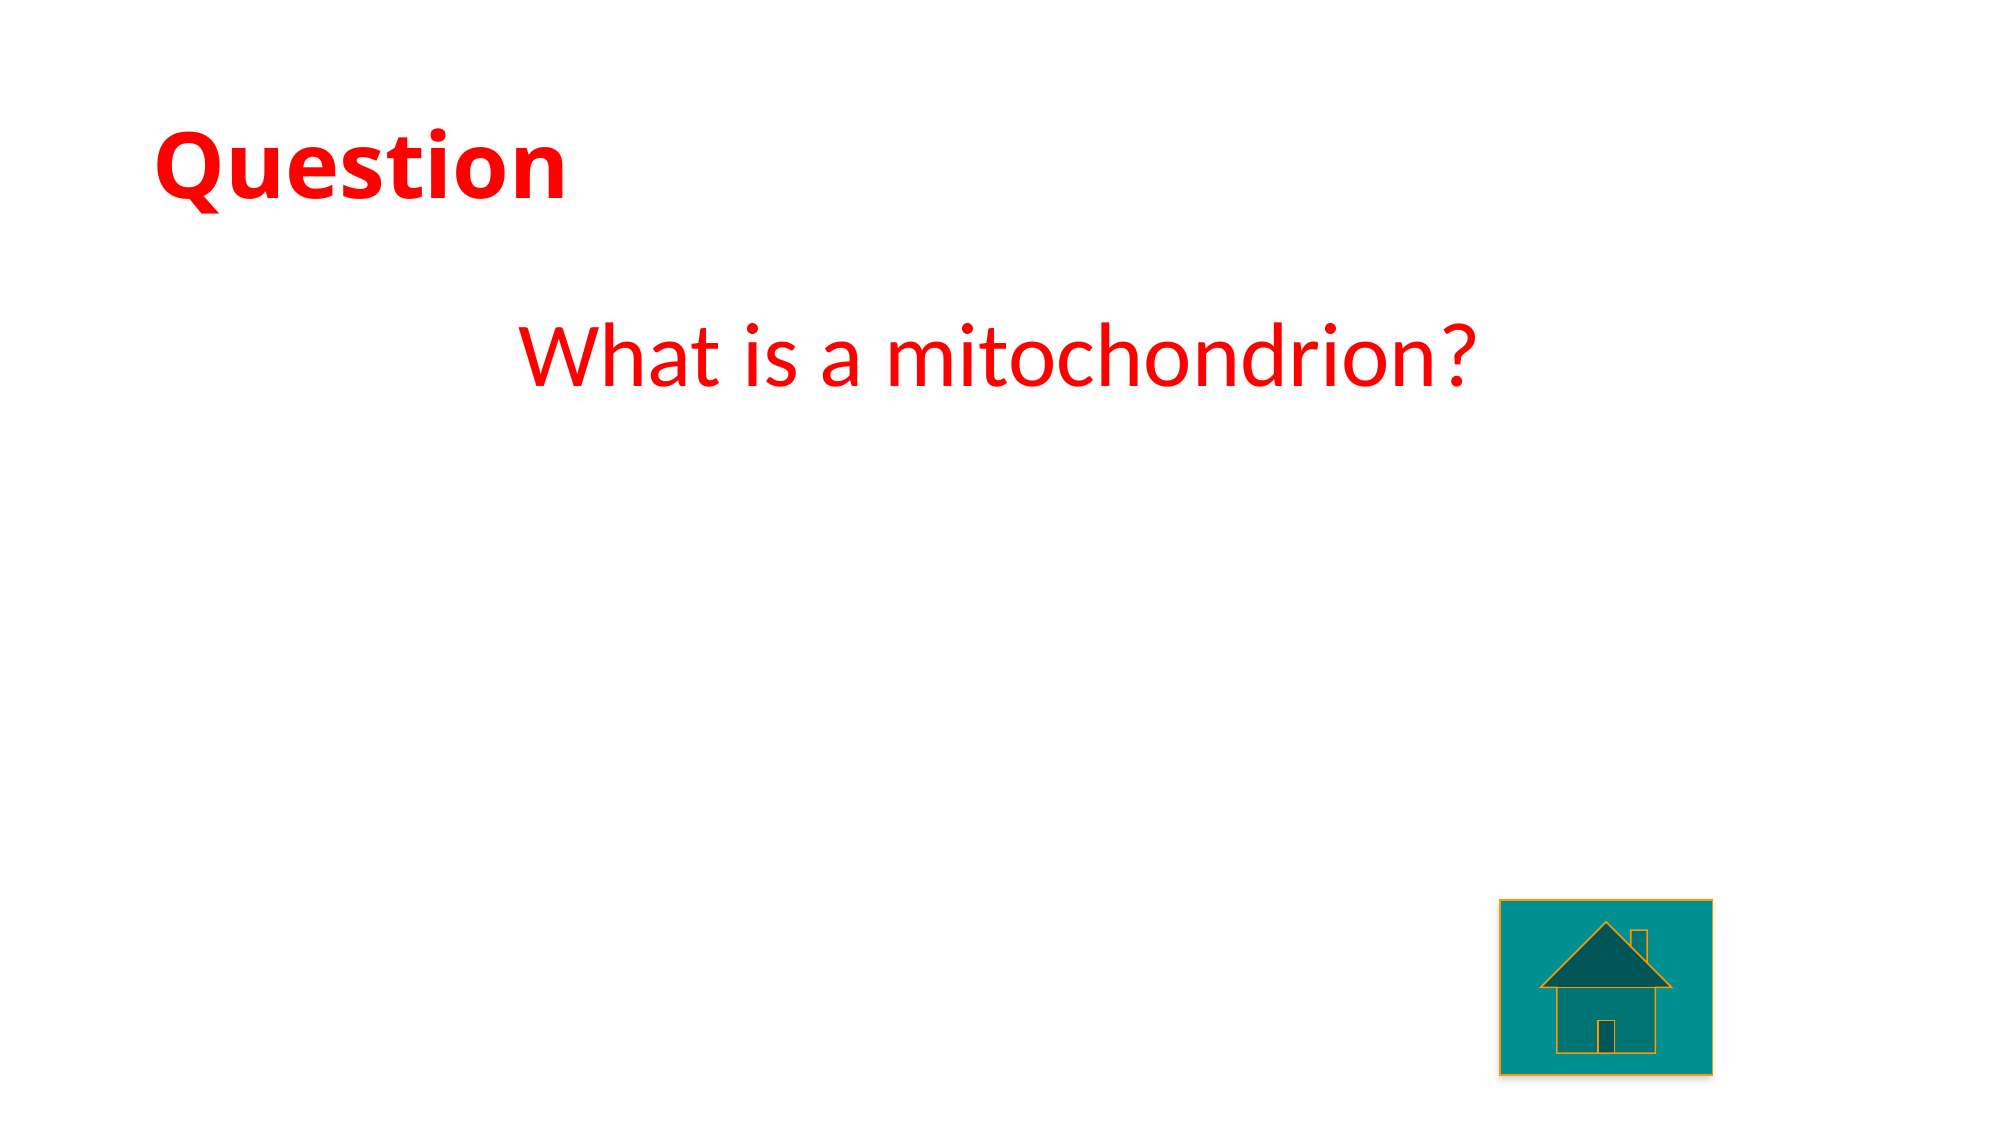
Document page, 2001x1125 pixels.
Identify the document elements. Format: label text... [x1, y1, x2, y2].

list What is a mitochondrion? [137, 299, 1863, 1014]
title Question [137, 59, 1863, 278]
text_box [1499, 900, 1713, 1075]
